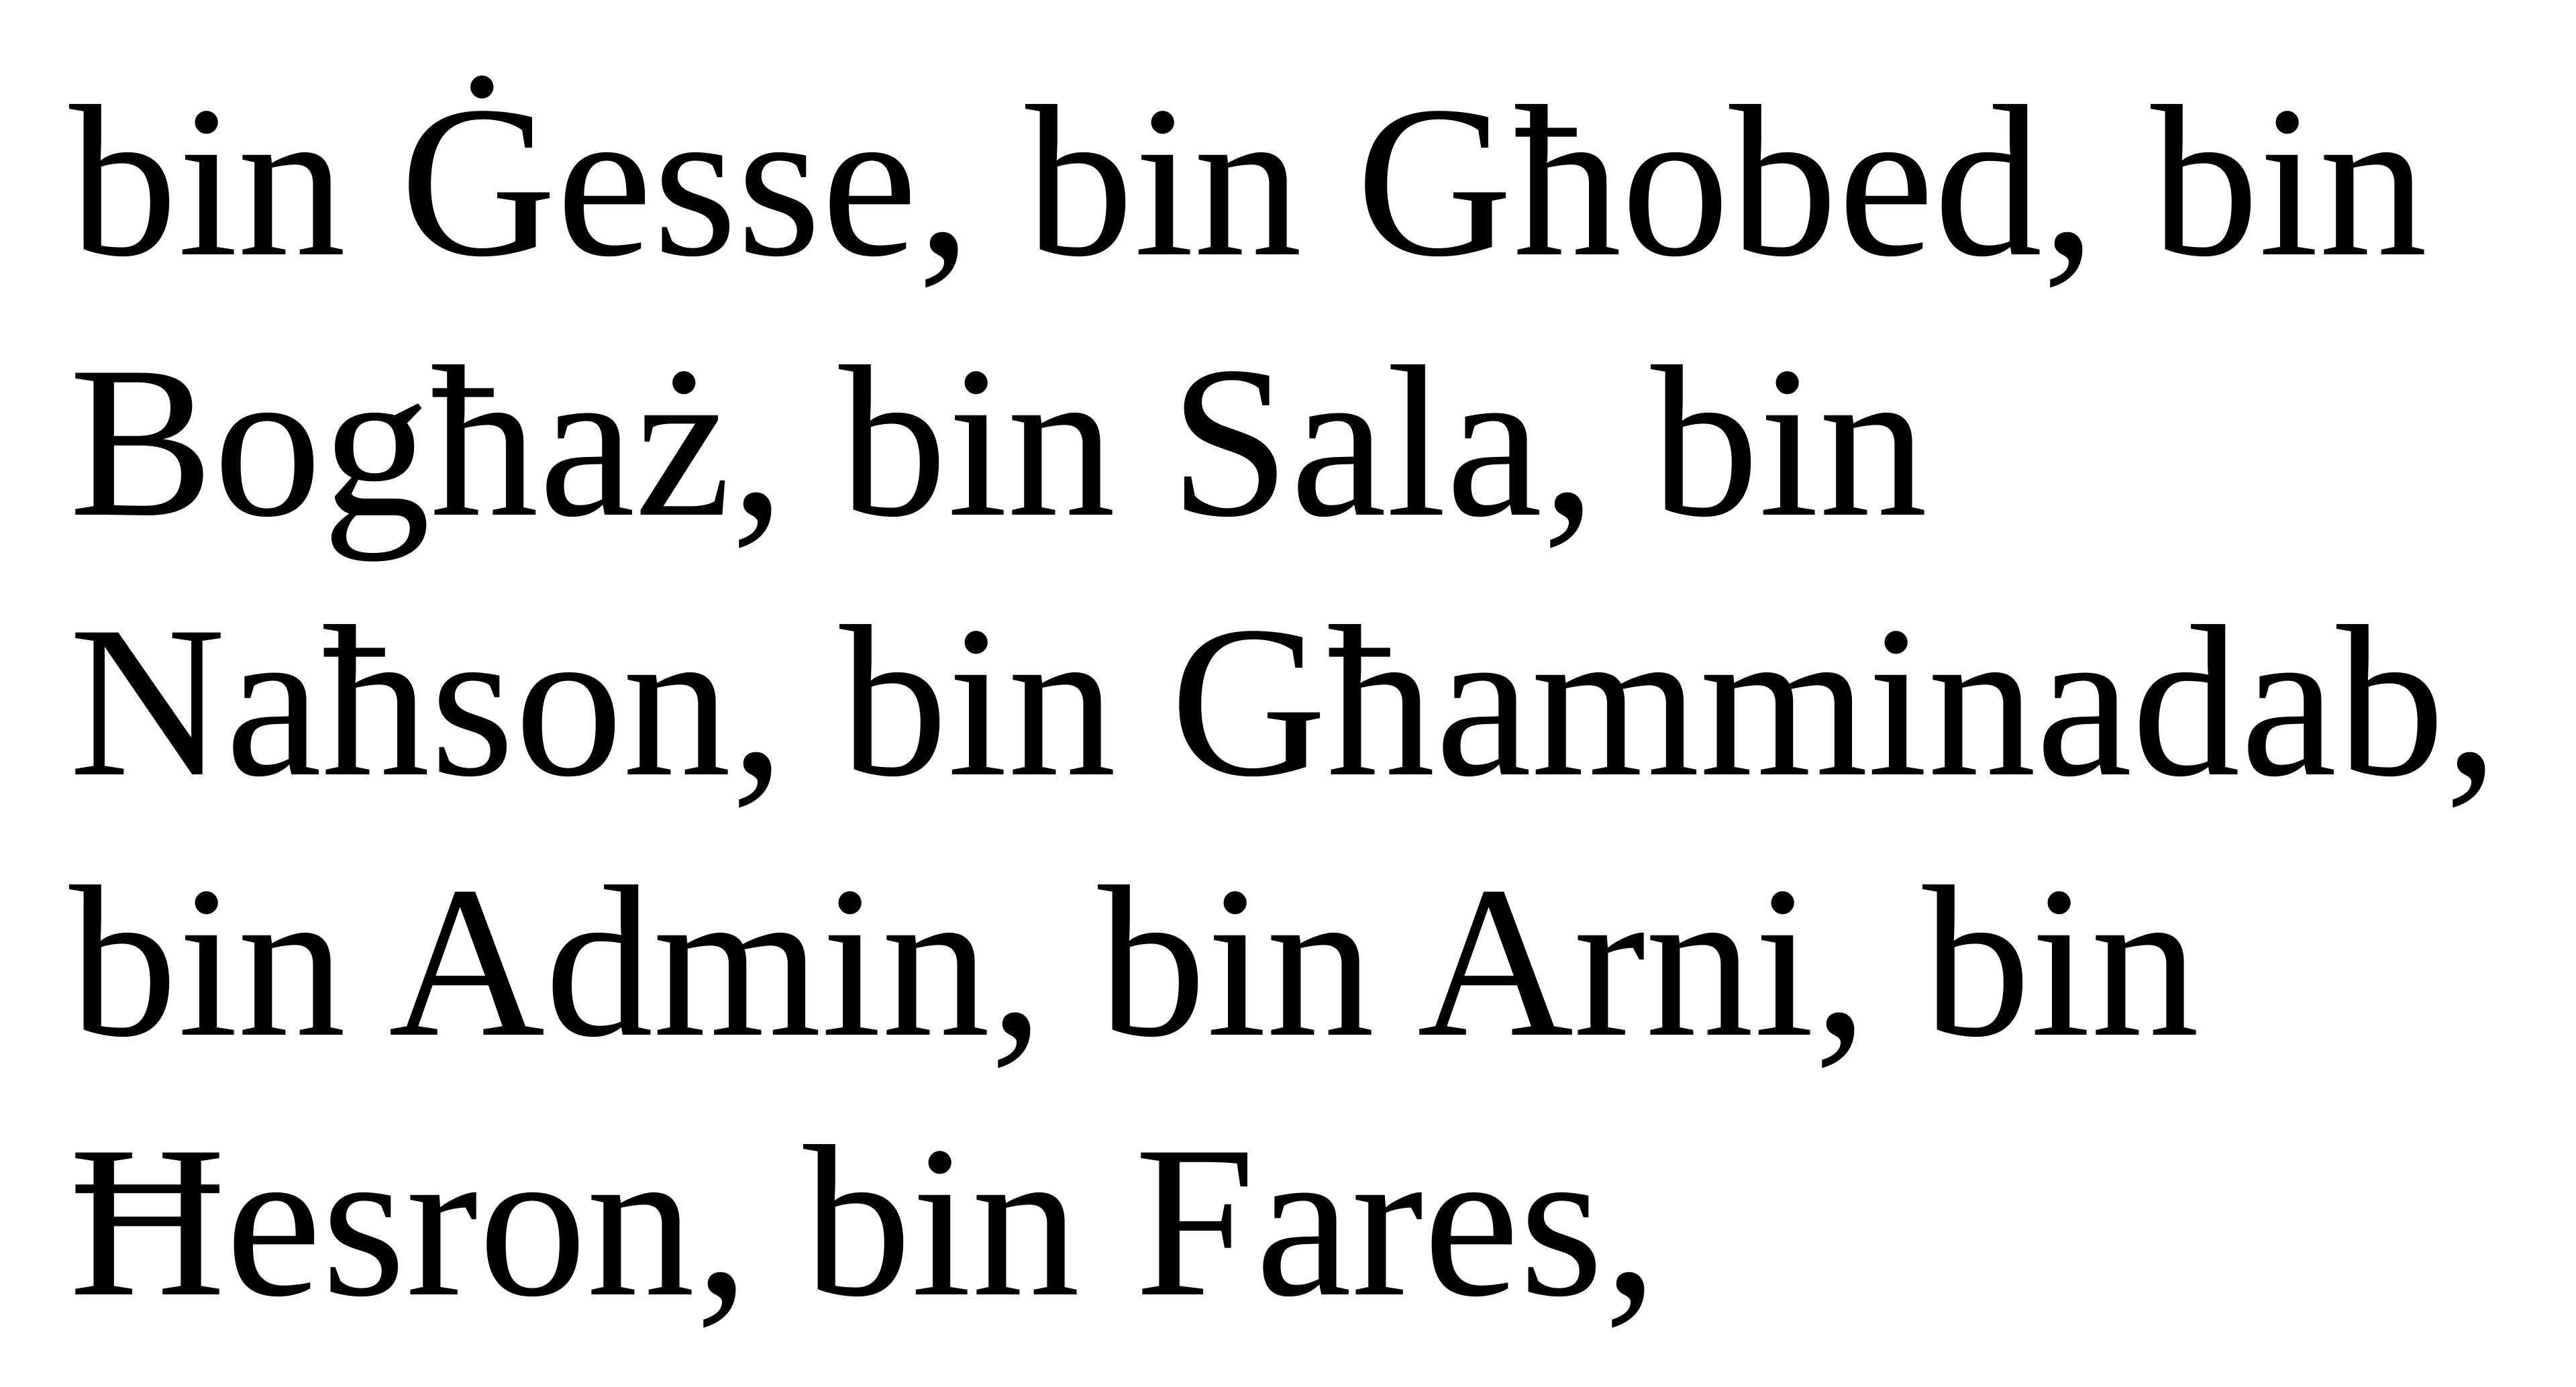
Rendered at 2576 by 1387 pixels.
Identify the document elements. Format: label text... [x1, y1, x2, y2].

text_box bin Ġesse, bin Għobed, bin Bogħaż, bin Sala, bin Naħson, bin Għamminadab, bin Admin, bin Arni, bin Ħesron, bin Fares, [47, 27, 2528, 1349]
